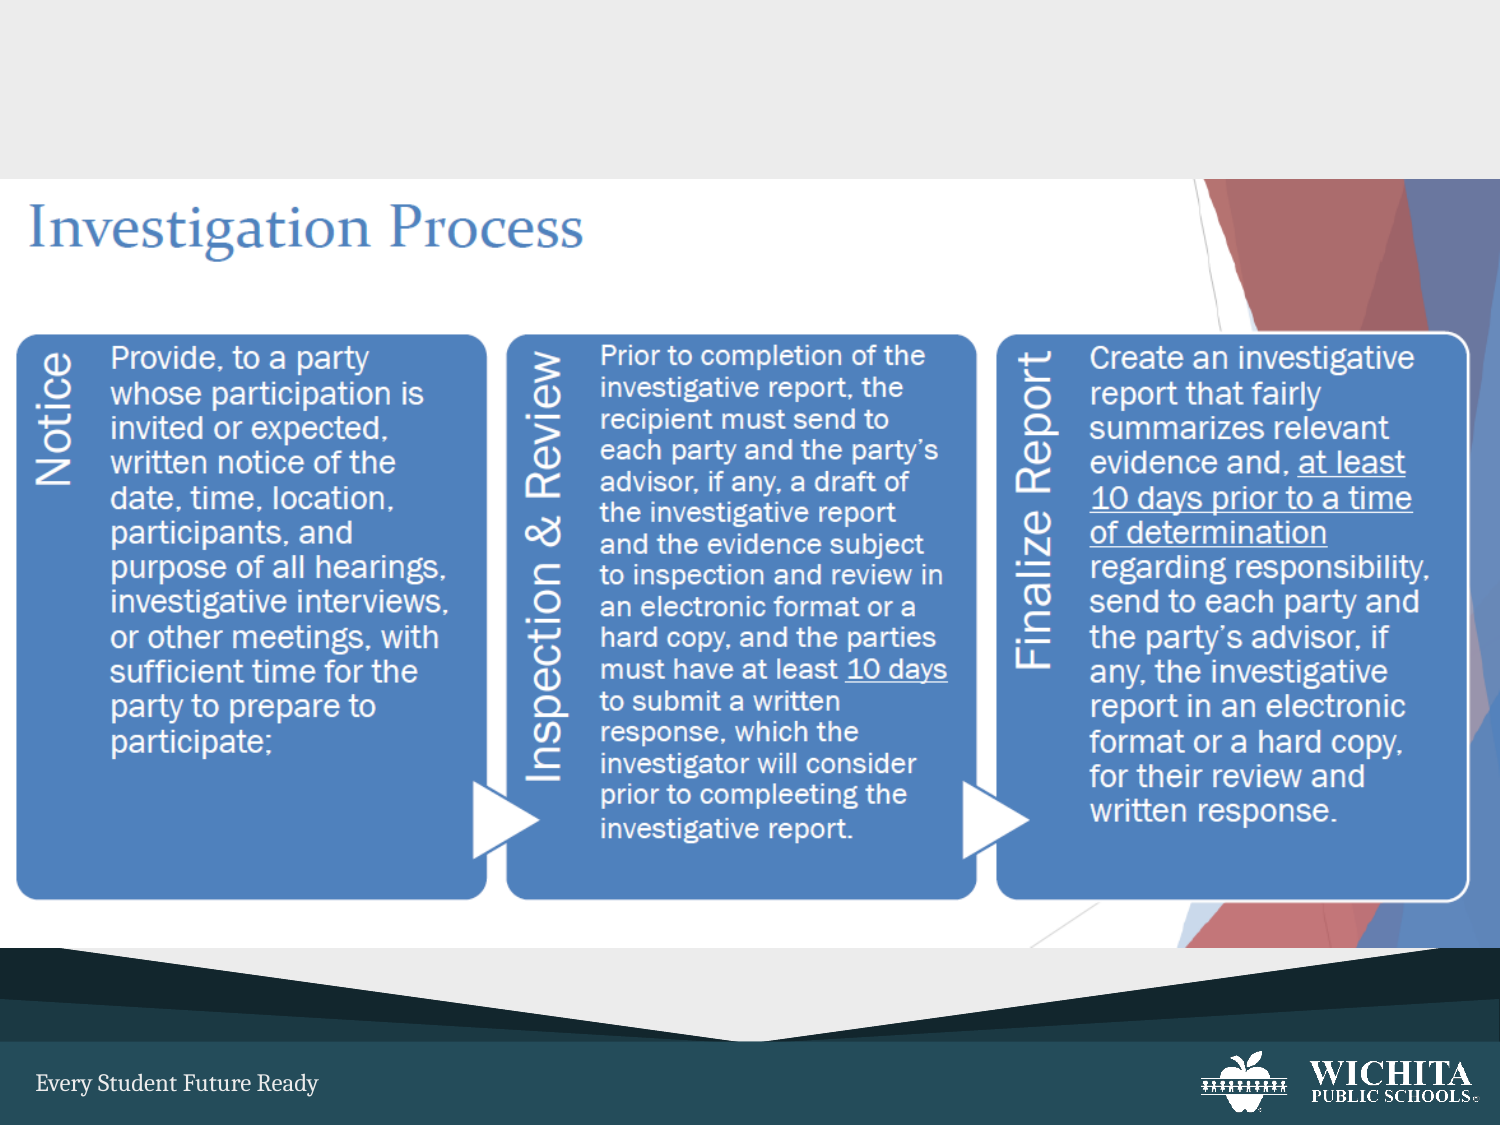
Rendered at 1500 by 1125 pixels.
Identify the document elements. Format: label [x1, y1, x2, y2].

picture [1192, 1045, 1488, 1121]
picture [0, 179, 1500, 948]
